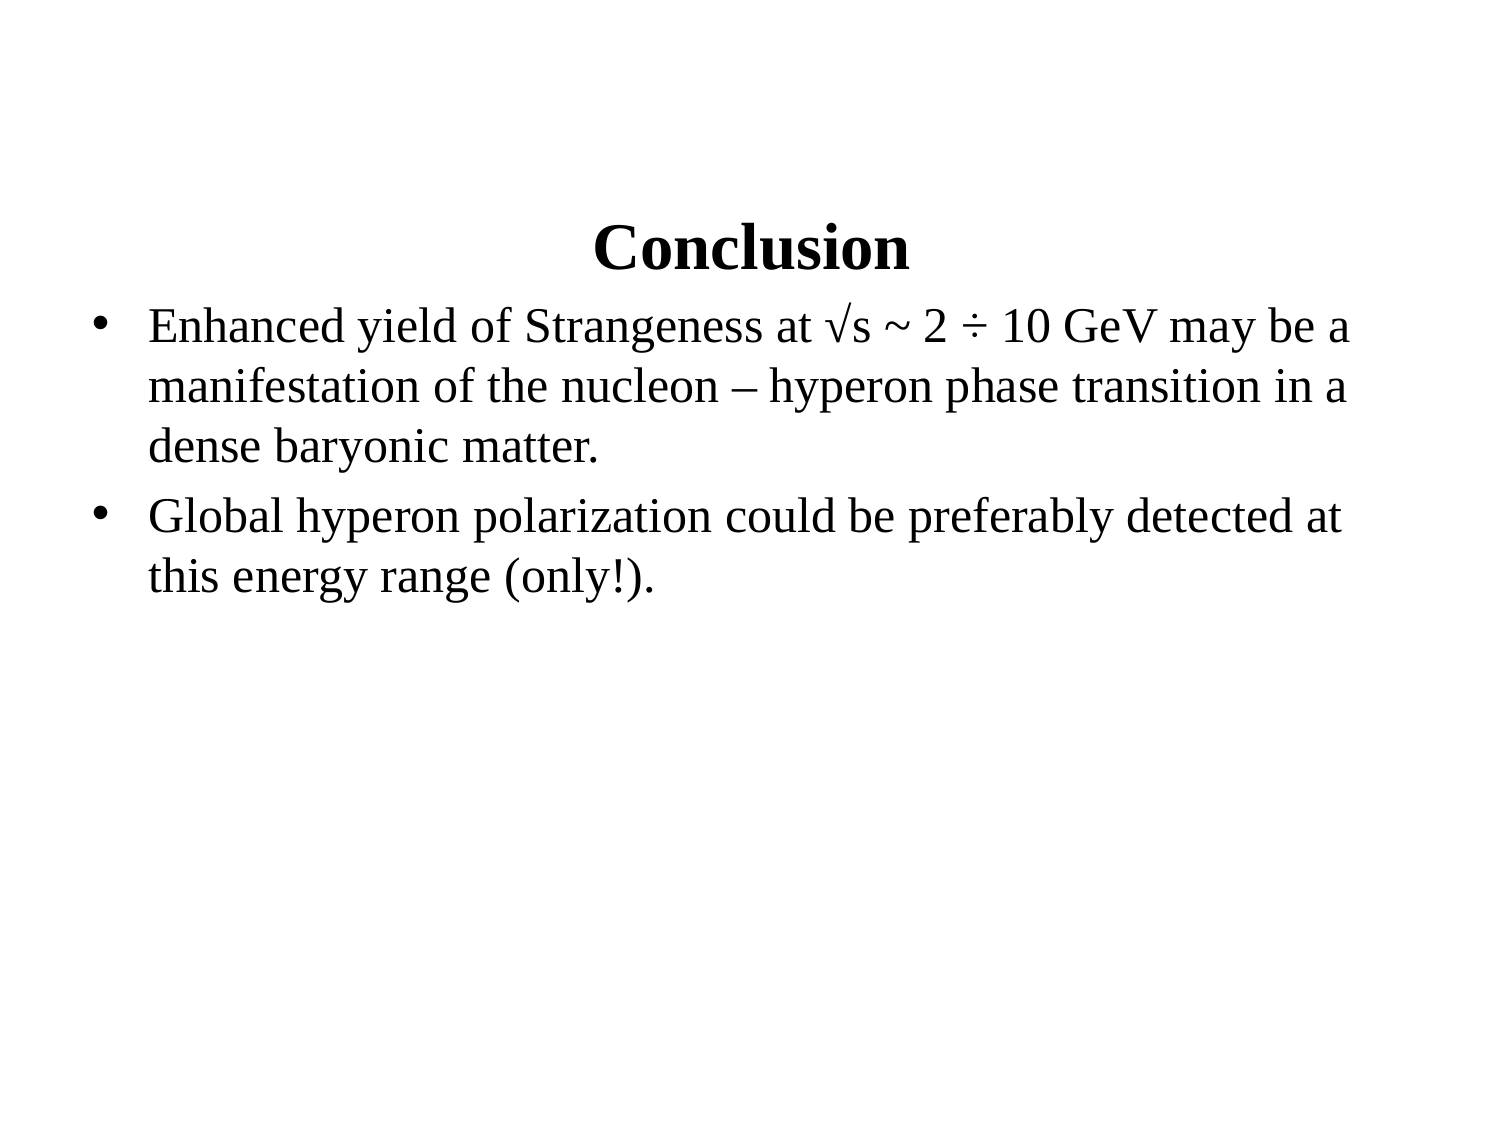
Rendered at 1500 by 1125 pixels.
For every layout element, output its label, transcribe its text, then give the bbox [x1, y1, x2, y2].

list Conclusion Enhanced yield of Strangeness at √s ~ 2 ÷ 10 GeV may be a manifestation of the nucleon – hyperon phase transition in a dense baryonic matter. Global hyperon polarization could be preferably detected at this energy range (only!). [76, 101, 1428, 698]
